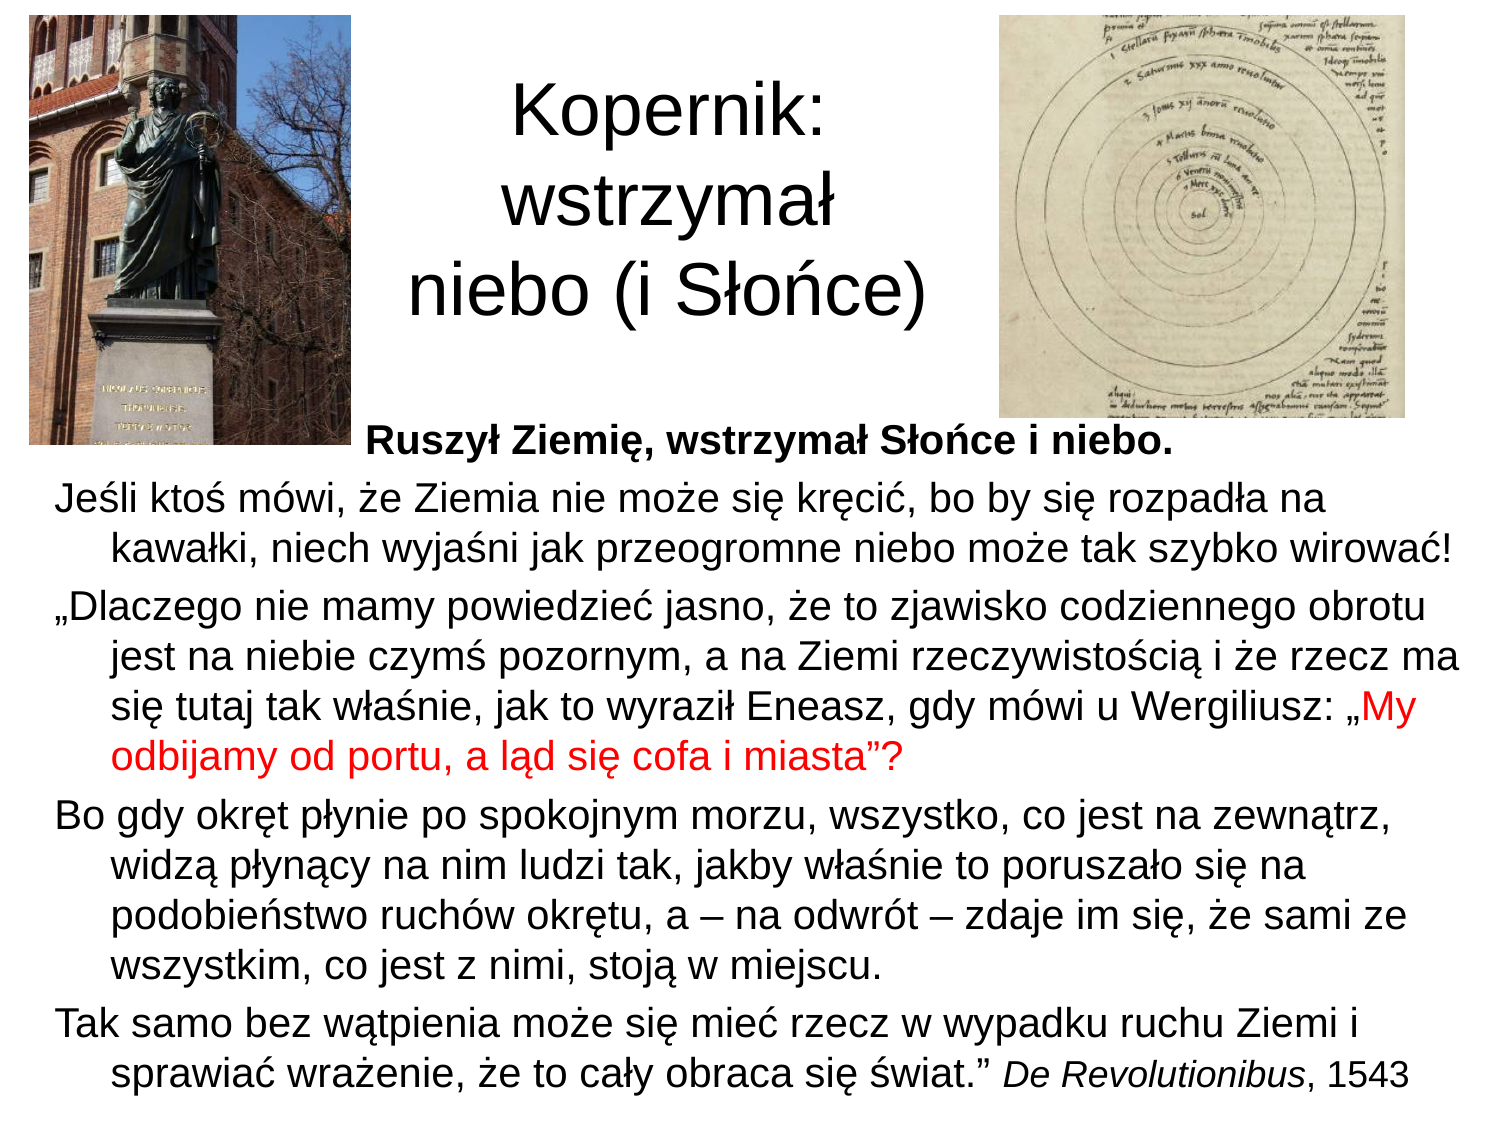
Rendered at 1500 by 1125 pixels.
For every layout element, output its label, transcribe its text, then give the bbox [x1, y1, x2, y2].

list Ruszył Ziemię, wstrzymał Słońce i niebo. Jeśli ktoś mówi, że Ziemia nie może się kręcić, bo by się rozpadła na kawałki, niech wyjaśni jak przeogromne niebo może tak szybko wirować! „Dlaczego nie mamy powiedzieć jasno, że to zjawisko codziennego obrotu jest na niebie czymś pozornym, a na Ziemi rzeczywistością i że rzecz ma się tutaj tak właśnie, jak to wyraził Eneasz, gdy mówi u Wergiliusz: „My odbijamy od portu, a ląd się cofa i miasta”? Bo gdy okręt płynie po spokojnym morzu, wszystko, co jest na zewnątrz, widzą płynący na nim ludzi tak, jakby właśnie to poruszało się na podobieństwo ruchów okrętu, a – na odwrót – zdaje im się, że sami ze wszystkim, co jest z nimi, stoją w miejscu. Tak samo bez wątpienia może się mieć rzecz w wypadku ruchu Ziemi i sprawiać wrażenie, że to cały obraca się świat.” De Revolutionibus, 1543 [39, 354, 1500, 1125]
picture [999, 15, 1405, 418]
title Kopernik: wstrzymał niebo (i Słońce) [386, 101, 951, 290]
picture [29, 15, 351, 445]
